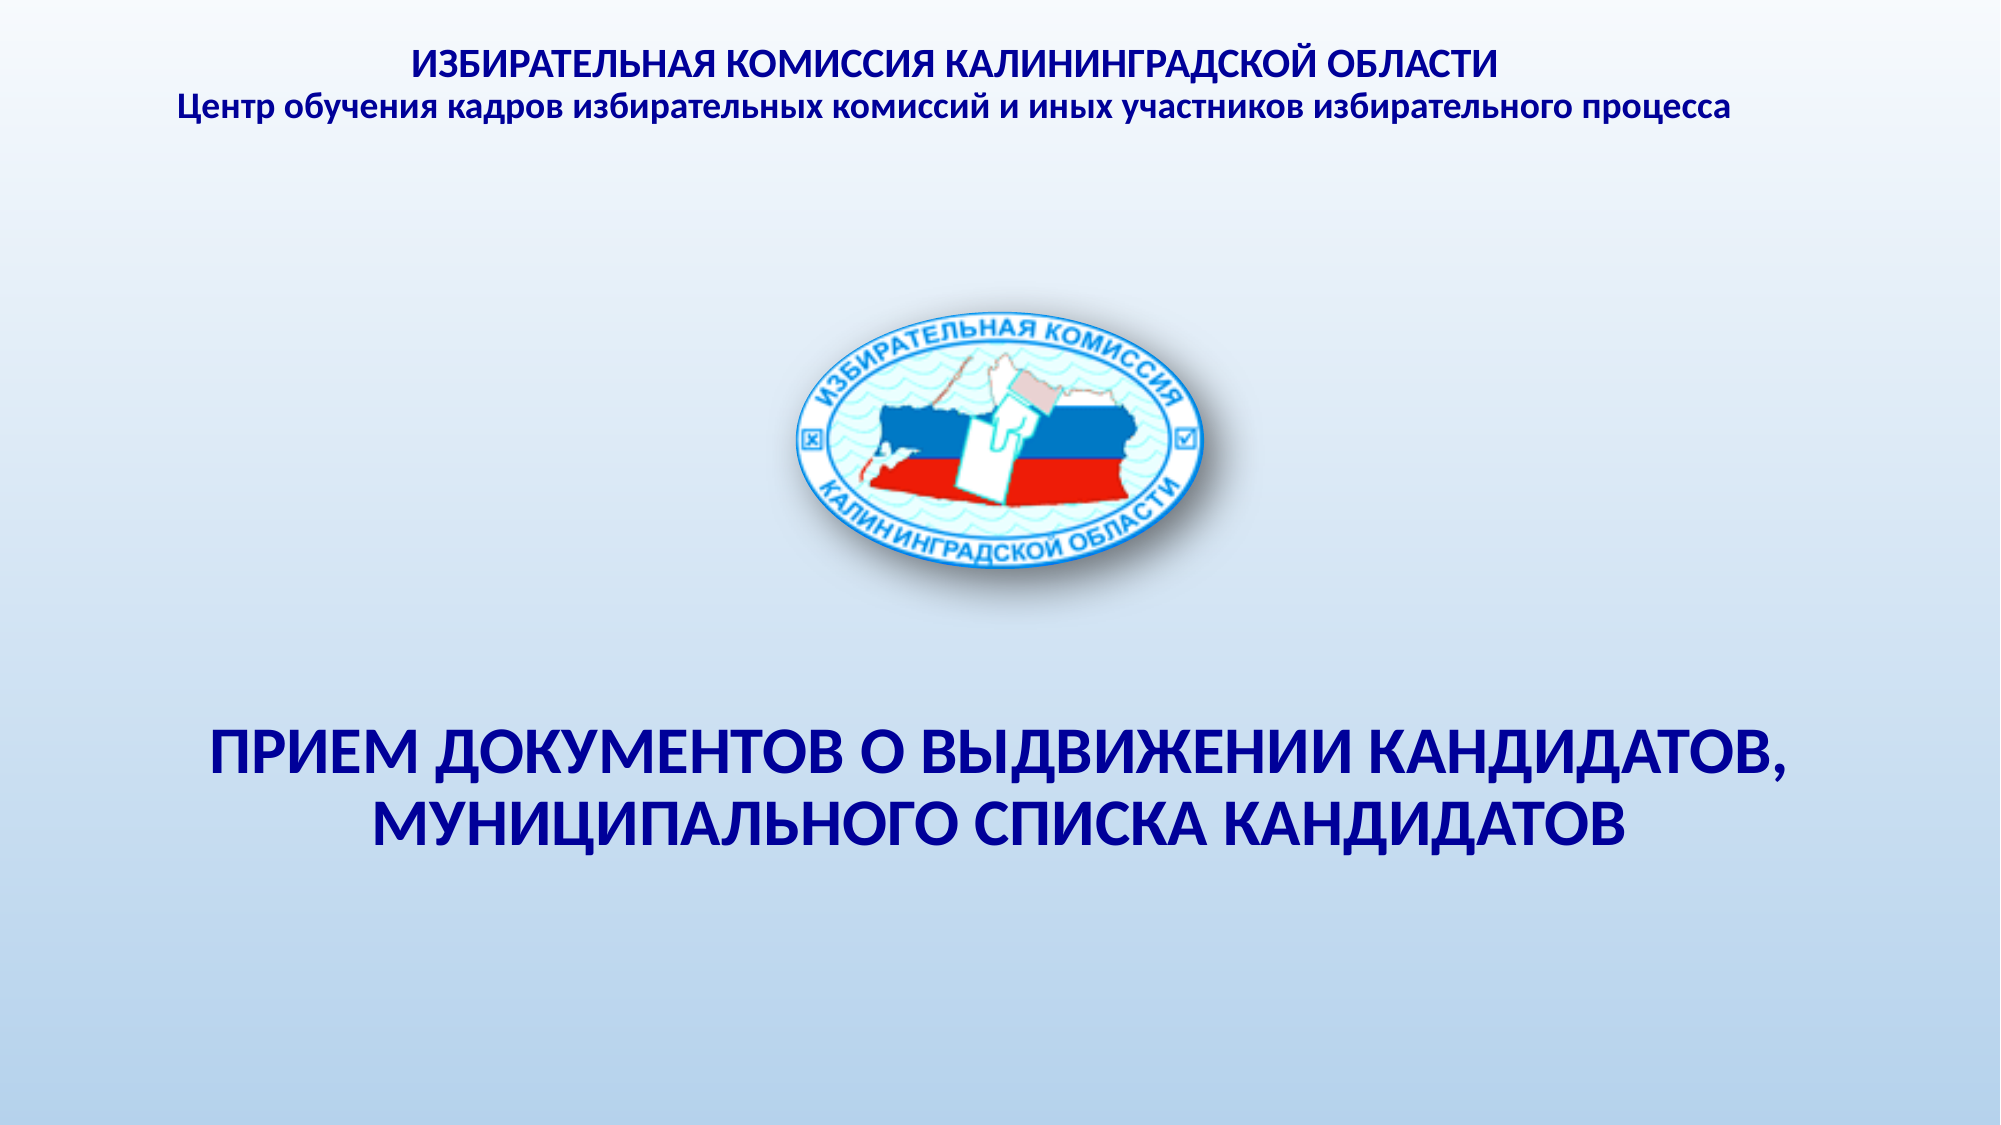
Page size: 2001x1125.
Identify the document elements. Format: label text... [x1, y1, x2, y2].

title ИЗБИРАТЕЛЬНАЯ КОМИССИЯ КАЛИНИНГРАДСКОЙ ОБЛАСТИ Центр обучения кадров избирательных комиссий и иных участников избирательного процесса [23, 27, 1887, 135]
picture [795, 311, 1205, 570]
subtitle ПРИЕМ ДОКУМЕНТОВ О ВЫДВИЖЕНИИ КАНДИДАТОВ, МУНИЦИПАЛЬНОГО СПИСКА КАНДИДАТОВ [0, 708, 2000, 892]
